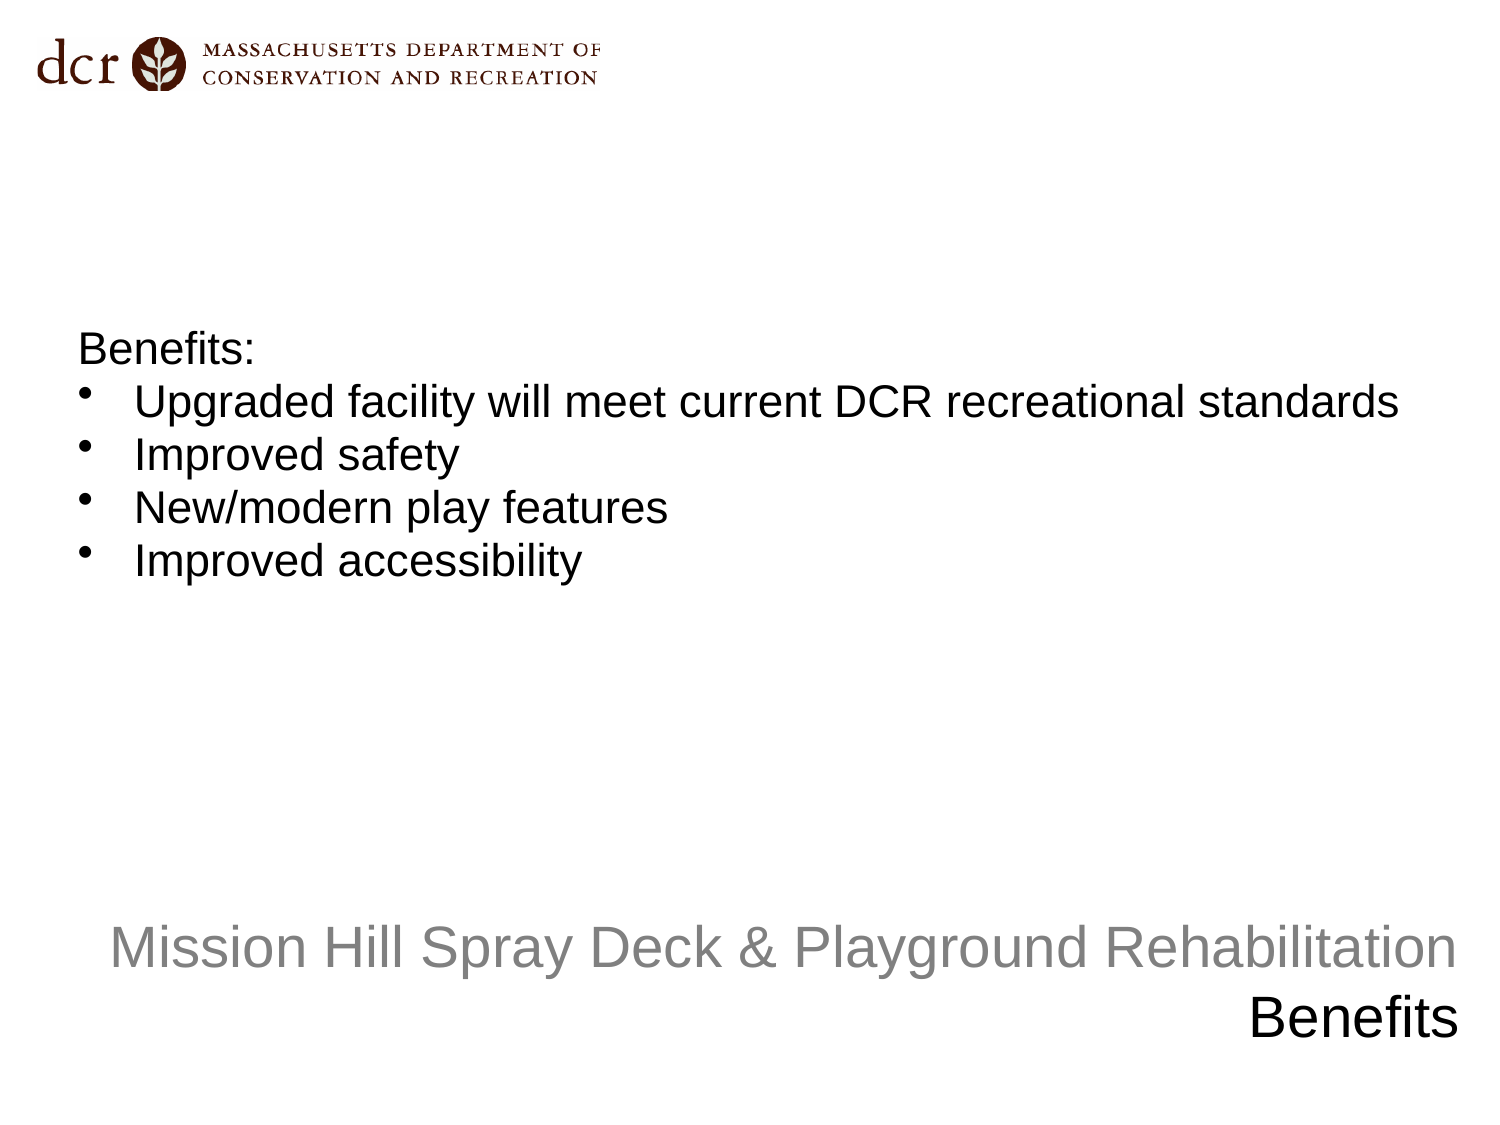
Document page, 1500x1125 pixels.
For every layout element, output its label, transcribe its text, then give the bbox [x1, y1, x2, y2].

text_box Benefits: Upgraded facility will meet current DCR recreational standards Improved safety New/modern play features Improved accessibility [62, 299, 1438, 631]
picture [37, 37, 601, 92]
text_box Mission Hill Spray Deck & Playground Rehabilitation Benefits [37, 899, 1475, 1059]
